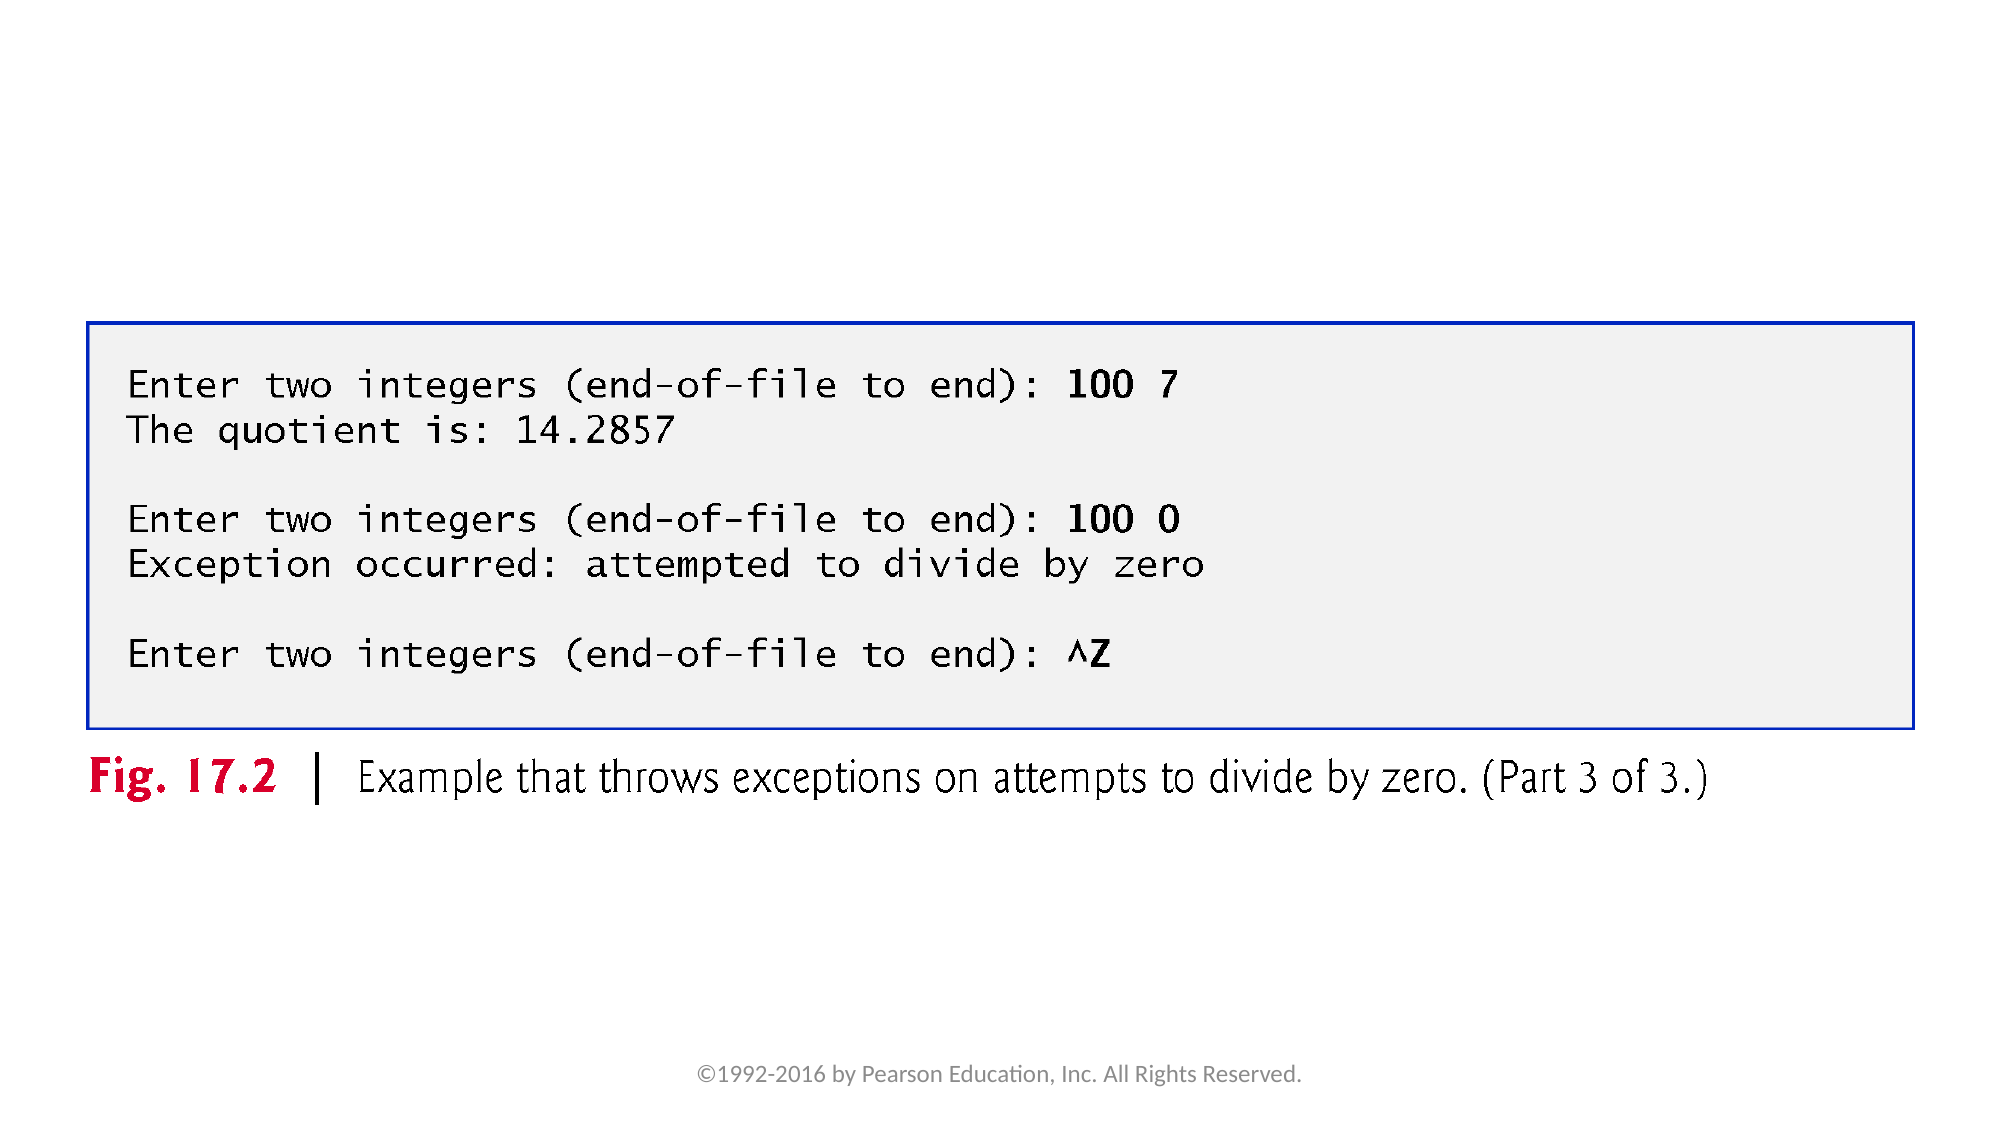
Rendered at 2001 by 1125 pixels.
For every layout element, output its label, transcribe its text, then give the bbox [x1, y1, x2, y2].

picture [0, 235, 2000, 890]
footer ©1992-2016 by Pearson Education, Inc. All Rights Reserved. [662, 1042, 1338, 1103]
